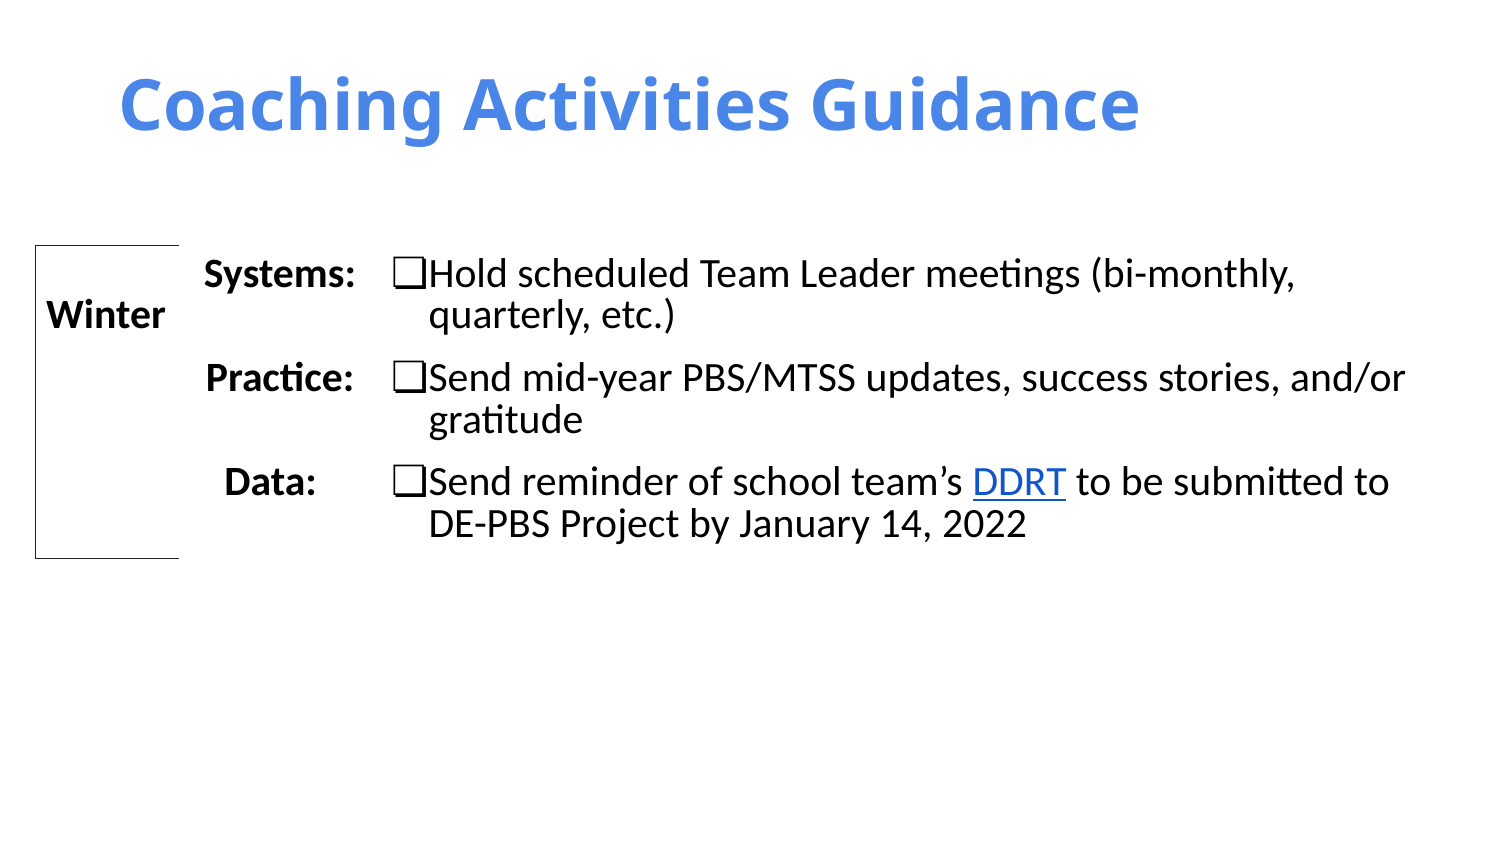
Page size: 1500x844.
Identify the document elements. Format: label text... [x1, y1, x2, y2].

table_header Hold scheduled Team Leader meetings (bi-monthly, quarterly, etc.) [381, 246, 1437, 349]
title Coaching Activities Guidance [103, 44, 1397, 152]
table_header Winter [36, 246, 179, 558]
table_header Systems: [180, 246, 380, 349]
table_cell Data: [180, 455, 380, 558]
table_cell Send reminder of school team’s DDRT to be submitted to DE-PBS Project by January 14, 2022 [381, 455, 1437, 558]
table_cell Send mid-year PBS/MTSS updates, success stories, and/or gratitude [381, 350, 1437, 454]
table_cell Practice: [180, 350, 380, 454]
